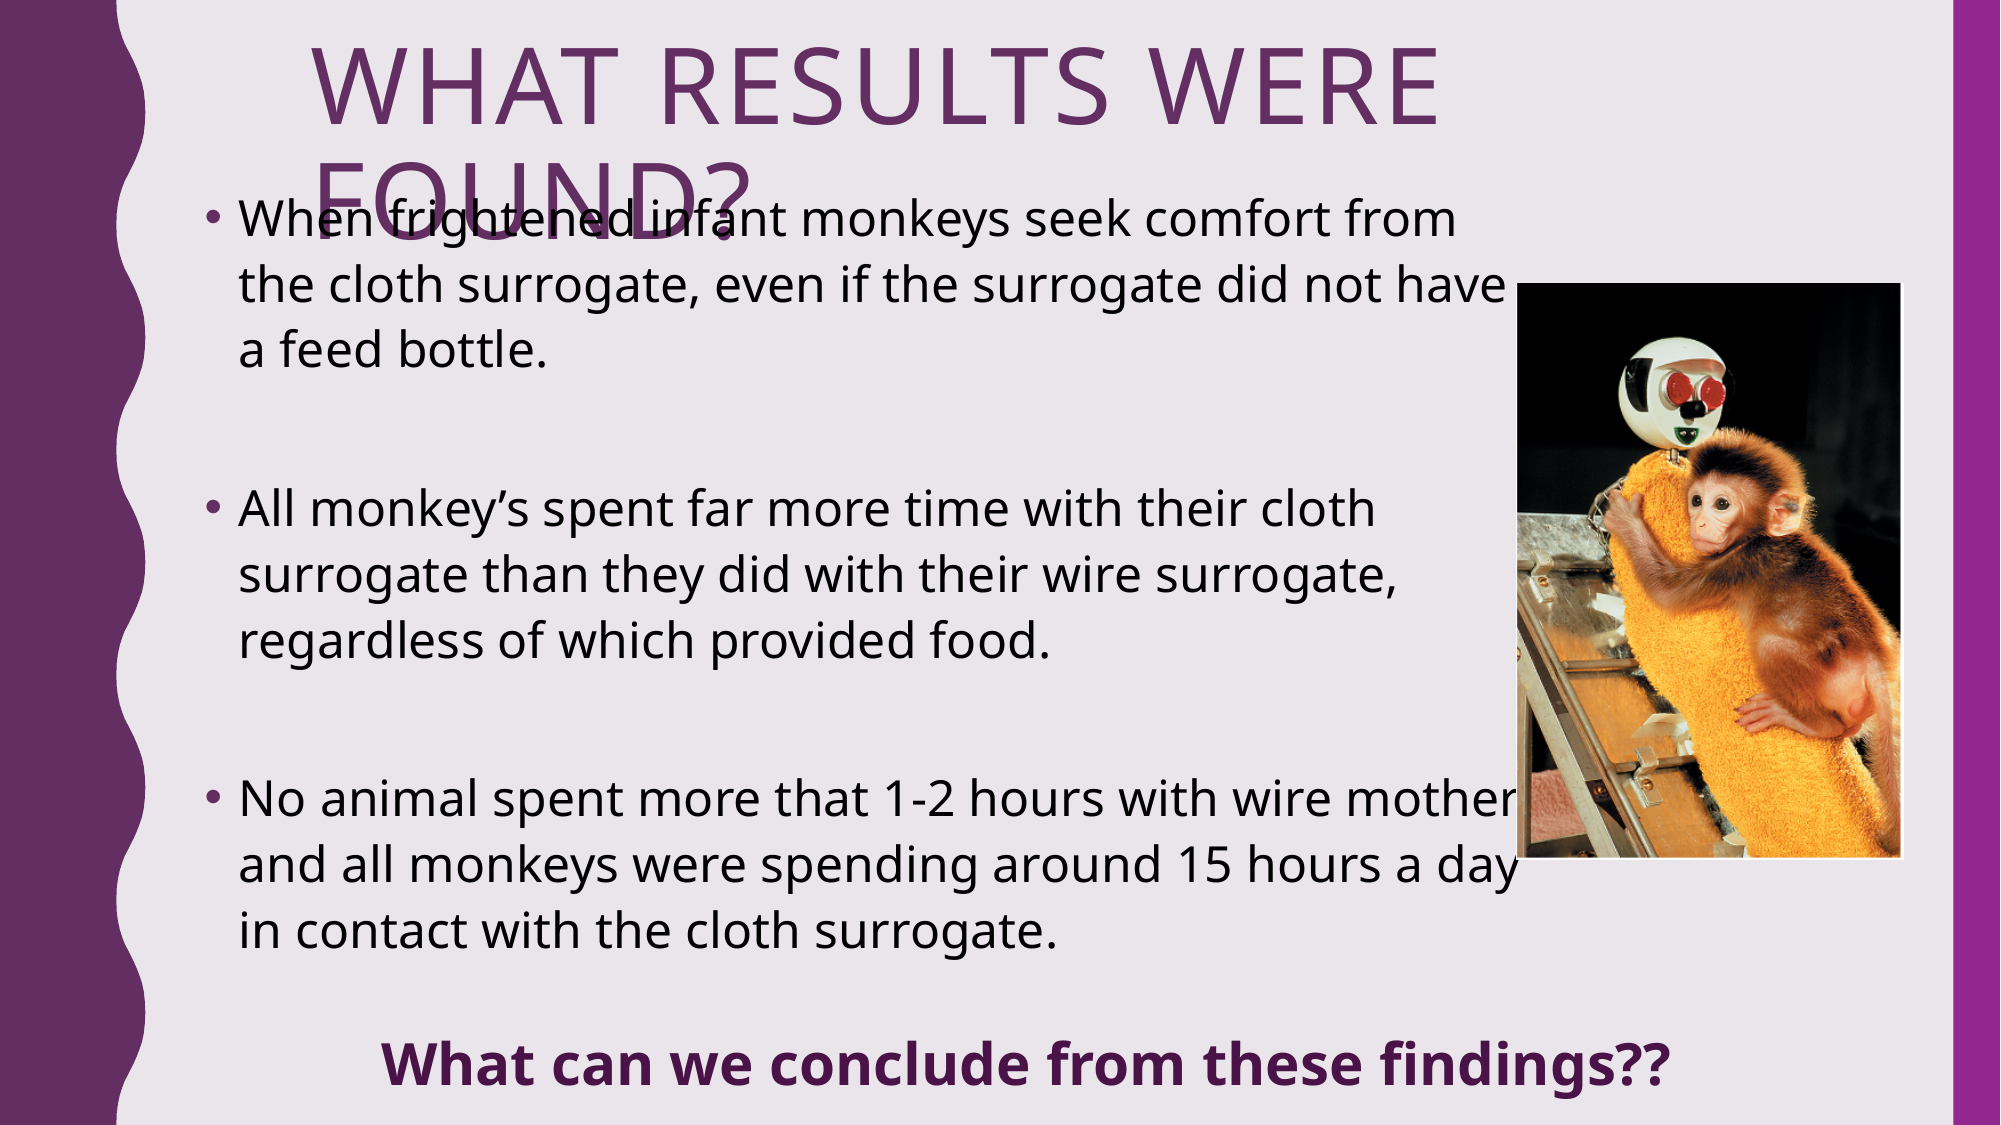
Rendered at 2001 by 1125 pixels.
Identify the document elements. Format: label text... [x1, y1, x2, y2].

text_box What can we conclude from these findings?? [342, 1019, 1711, 1105]
title What results were found? [295, 25, 1758, 236]
picture [1516, 283, 1904, 860]
list When frightened infant monkeys seek comfort from the cloth surrogate, even if the surrogate did not have a feed bottle. All monkey’s spent far more time with their cloth surrogate than they did with their wire surrogate, regardless of which provided food. No animal spent more that 1-2 hours with wire mother and all monkeys were spending around 15 hours a day in contact with the cloth surrogate. [189, 172, 1562, 971]
